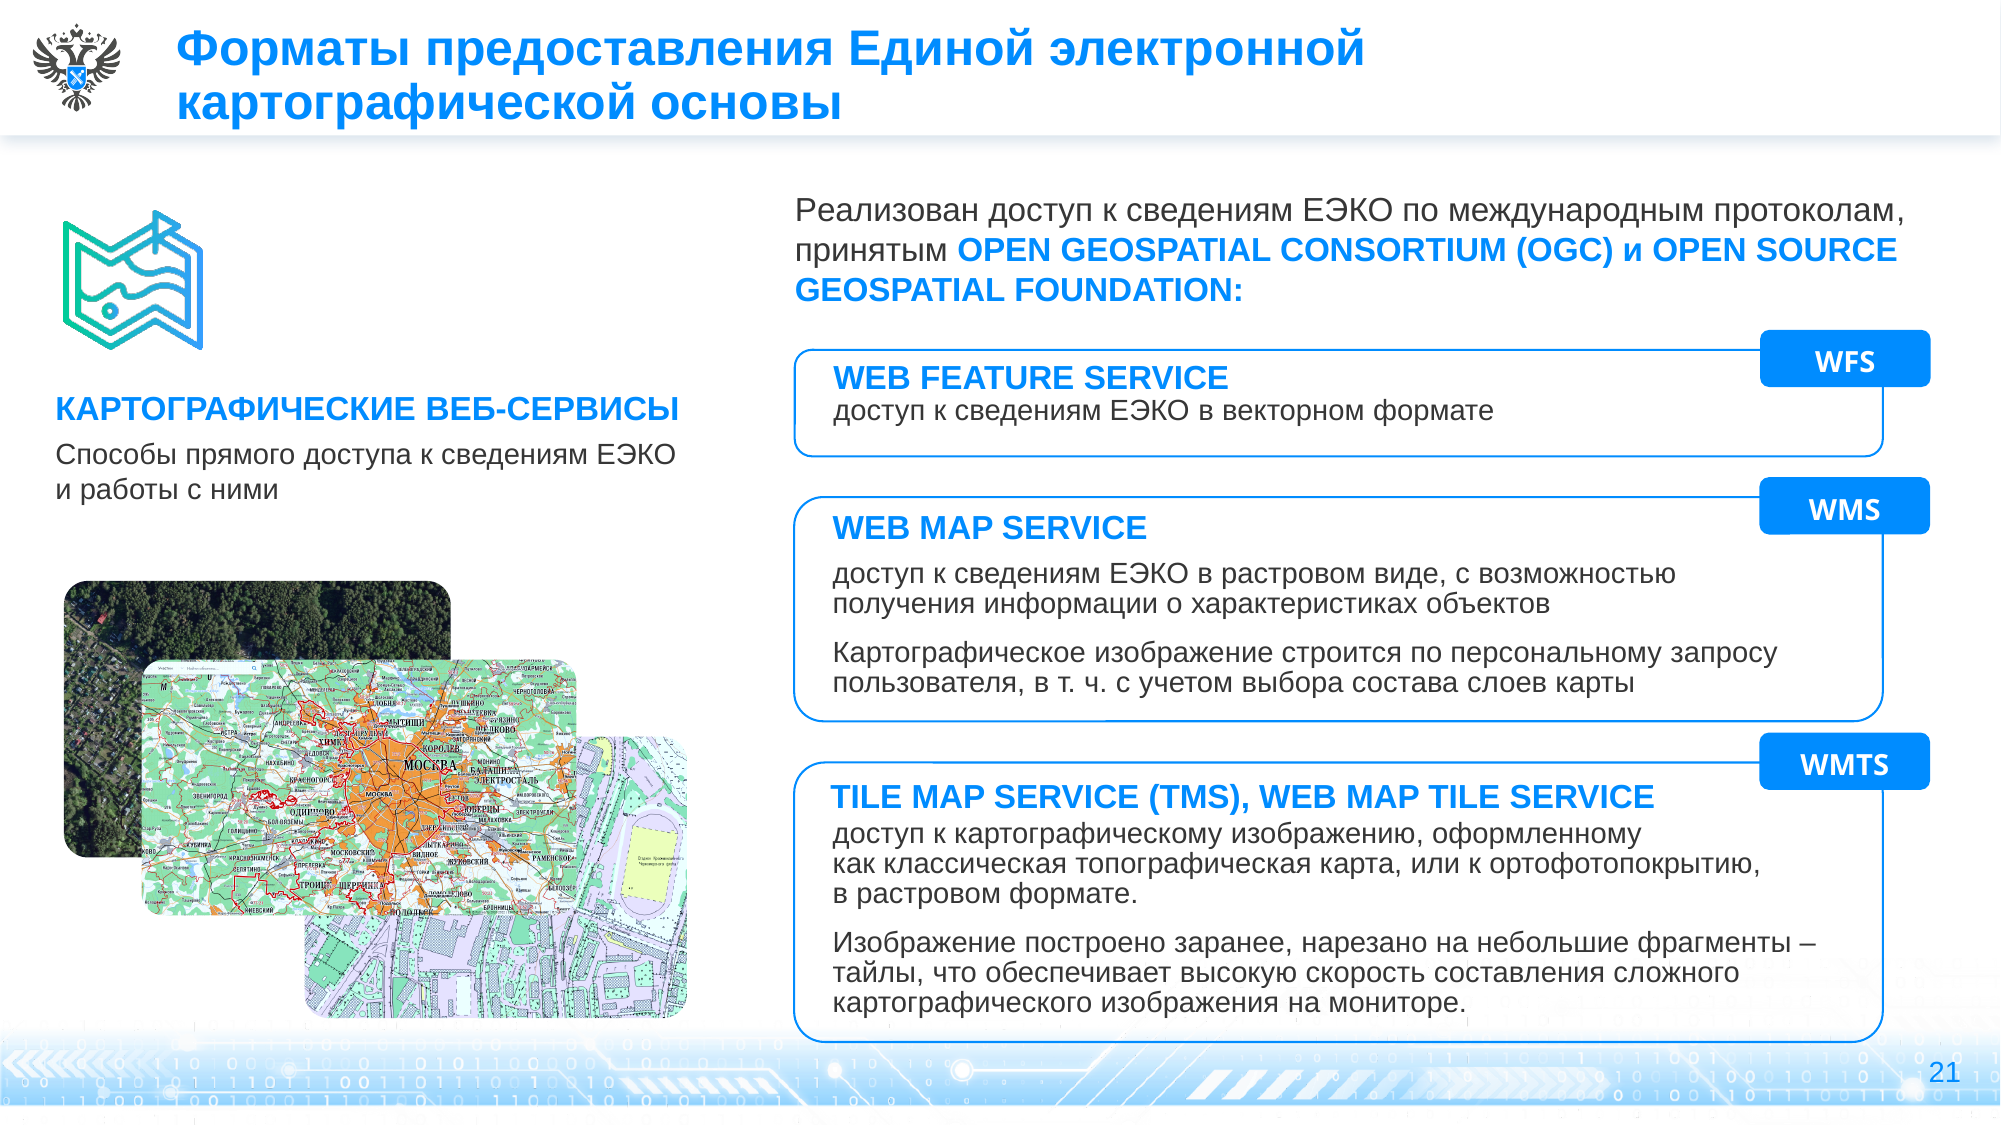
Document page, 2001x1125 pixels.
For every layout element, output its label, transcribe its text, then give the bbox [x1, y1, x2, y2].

text_box [793, 496, 1884, 723]
text_box WMTS [1758, 731, 1932, 791]
text_box WFS [1758, 328, 1932, 389]
text_box TILE MAP SERVICE (TMS), WEB MAP TILE SERVICE [830, 774, 1761, 815]
text_box Реализован доступ к сведениям ЕЭКО по международным протоколам, принятым OPEN GEOSPATIAL CONSORTIUM (OGC) и OPEN SOURCE GEOSPATIAL FOUNDATION: [794, 188, 1945, 370]
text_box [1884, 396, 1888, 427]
picture [63, 580, 687, 1019]
slide_number 21 [1526, 1041, 1977, 1102]
picture [0, 958, 2000, 1125]
text_box доступ к картографическому изображению, оформленному как классическая топографическая карта, или к ортофотопокрытию, в растровом формате. Изображение построено заранее, нарезано на небольшие фрагменты – тайлы, что обеспечивает высокую скорость составления сложного картографического изображения на мониторе. [832, 819, 1888, 992]
text_box КАРТОГРАФИЧЕСКИЕ ВЕБ-СЕРВИСЫ [55, 367, 700, 430]
text_box Форматы предоставления Единой электронной картографической основы [161, 35, 1671, 119]
text_box доступ к сведениям ЕЭКО в растровом виде, с возможностью получения информации о характеристиках объектов Картографическое изображение строится по персональному запросу пользователя, в т. ч. с учетом выбора состава слоев карты [832, 559, 1880, 709]
text_box [793, 761, 1884, 1044]
text_box Способы прямого доступа к сведениям ЕЭКО и работы с ними [55, 435, 687, 572]
text_box [793, 348, 1884, 458]
text_box WEB MAP SERVICE [832, 505, 1261, 547]
text_box WMS [1758, 476, 1932, 536]
picture [63, 210, 204, 350]
picture [28, 23, 129, 114]
